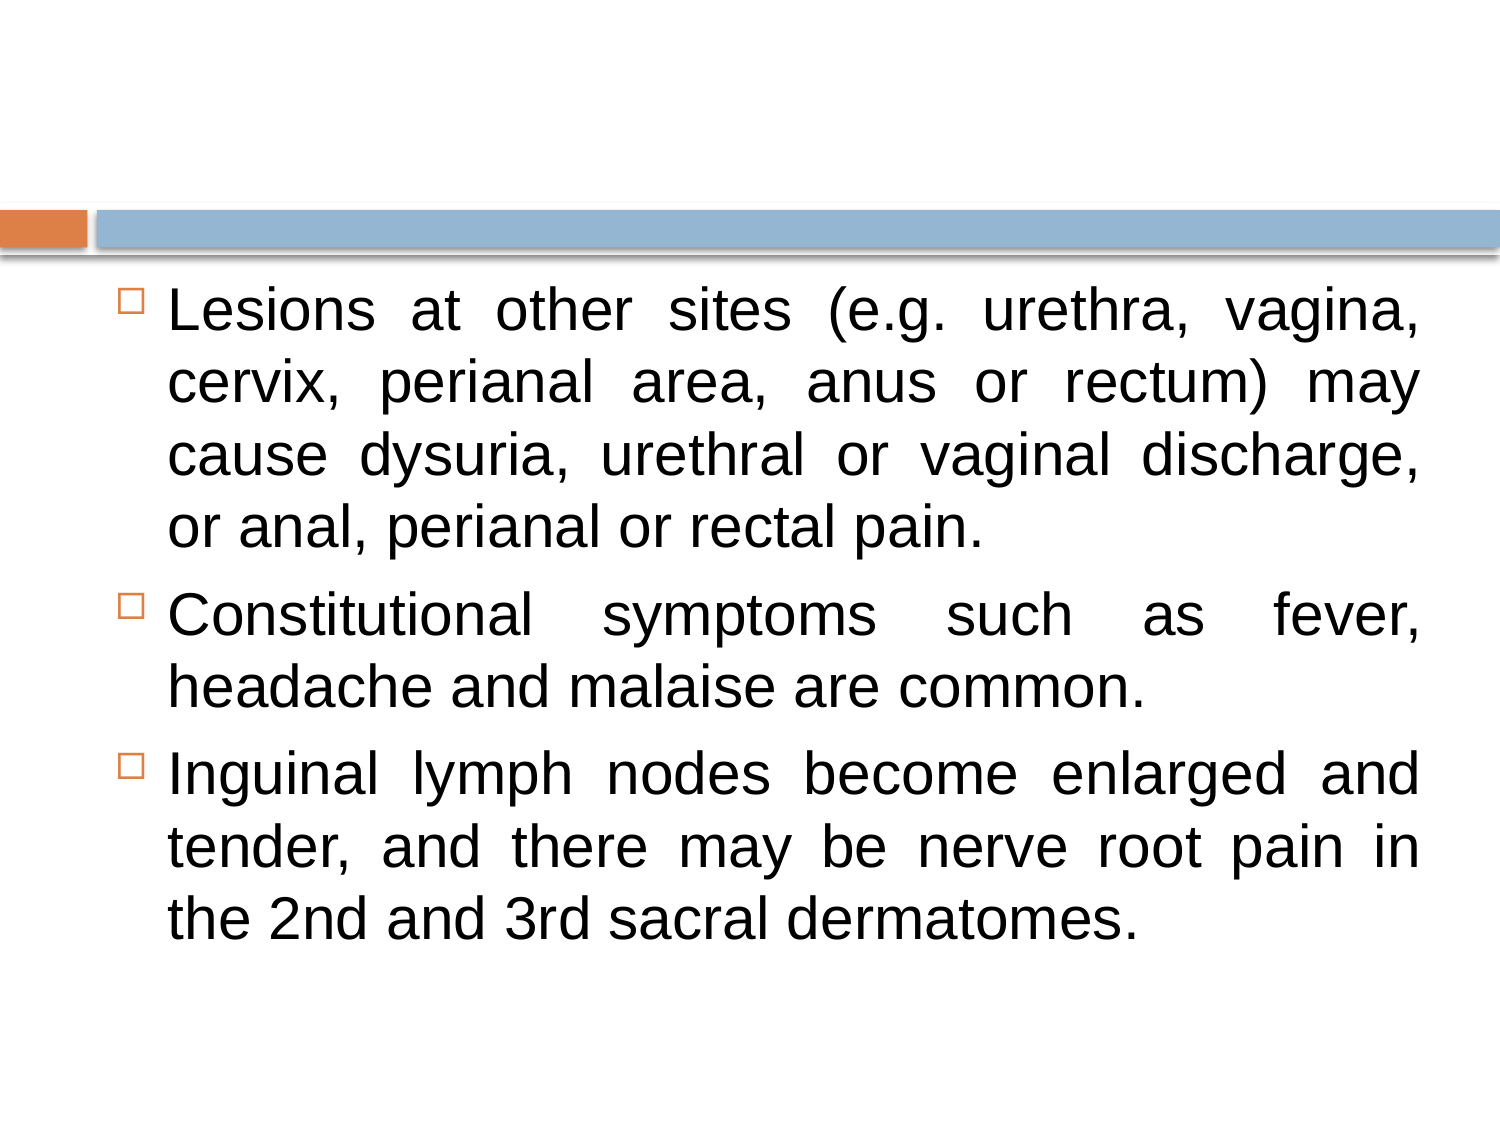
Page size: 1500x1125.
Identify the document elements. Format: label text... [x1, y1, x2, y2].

list Lesions at other sites (e.g. urethra, vagina, cervix, perianal area, anus or rectum) may cause dysuria, urethral or vaginal discharge, or anal, perianal or rectal pain. Constitutional symptoms such as fever, headache and malaise are common. Inguinal lymph nodes become enlarged and tender, and there may be nerve root pain in the 2nd and 3rd sacral dermatomes. [100, 262, 1438, 1000]
